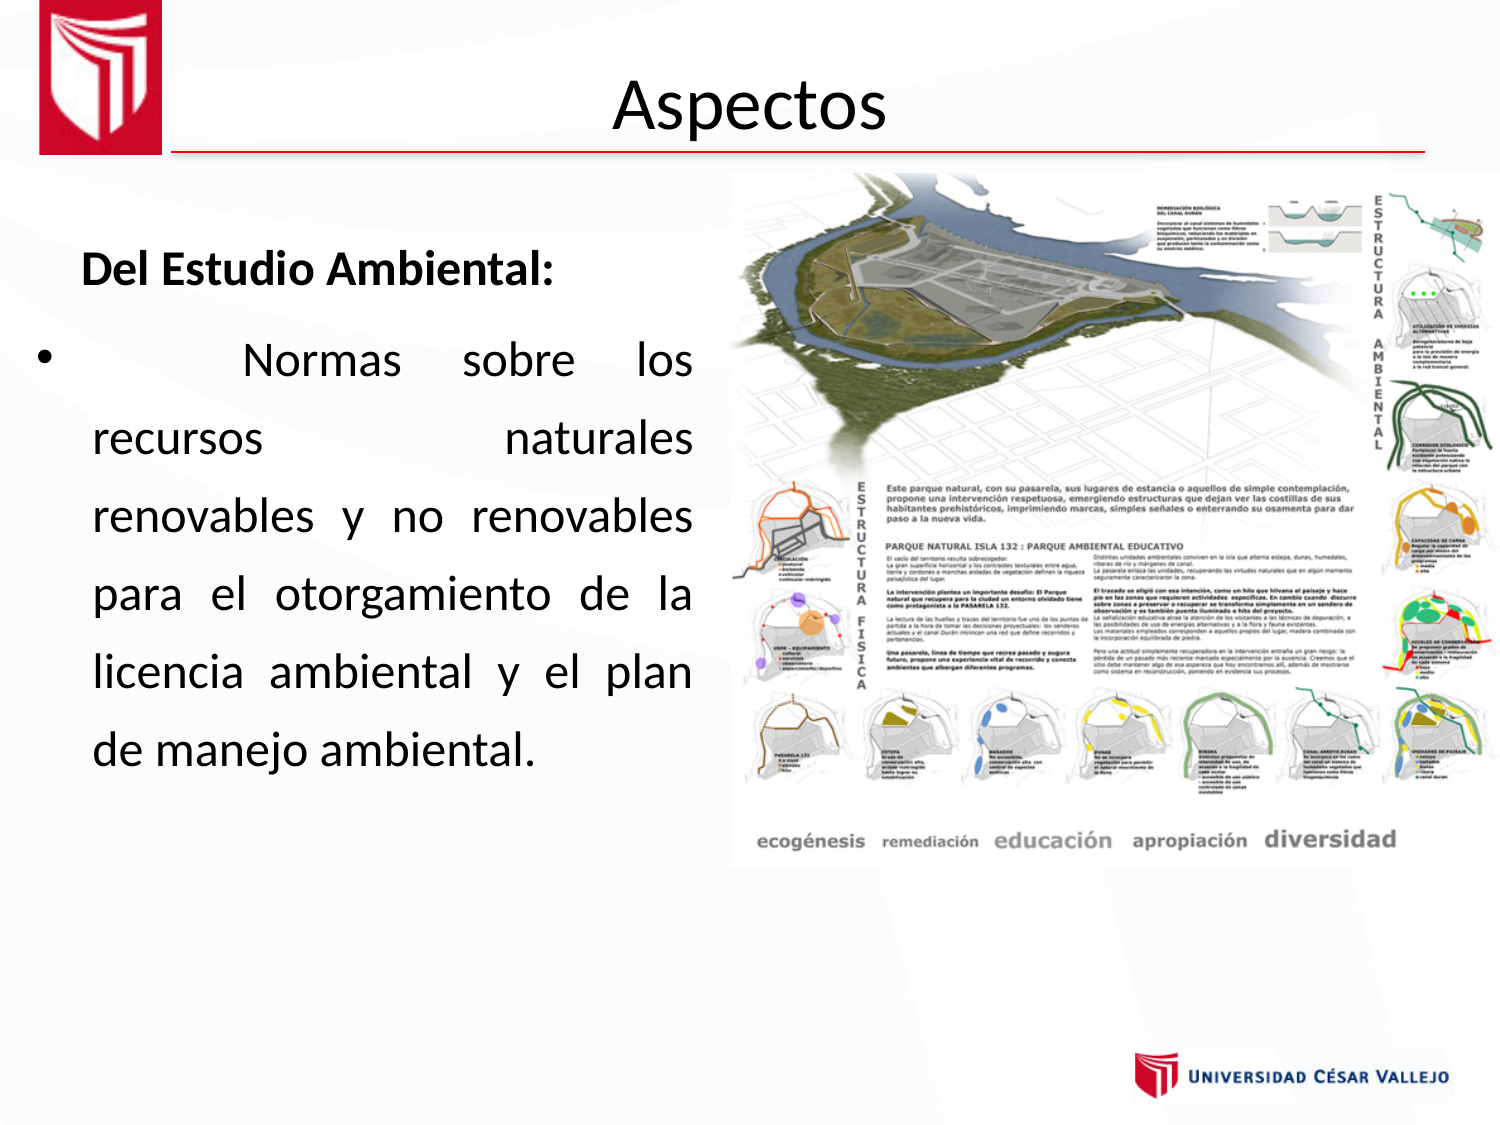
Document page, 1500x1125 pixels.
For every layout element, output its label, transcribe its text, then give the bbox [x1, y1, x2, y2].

text_box Aspectos [74, 46, 1425, 153]
text_box Del Estudio Ambiental: Normas sobre los recursos naturales renovables y no renovables para el otorgamiento de la licencia ambiental y el plan de manejo ambiental. [21, 187, 709, 904]
picture [0, 0, 1500, 1125]
